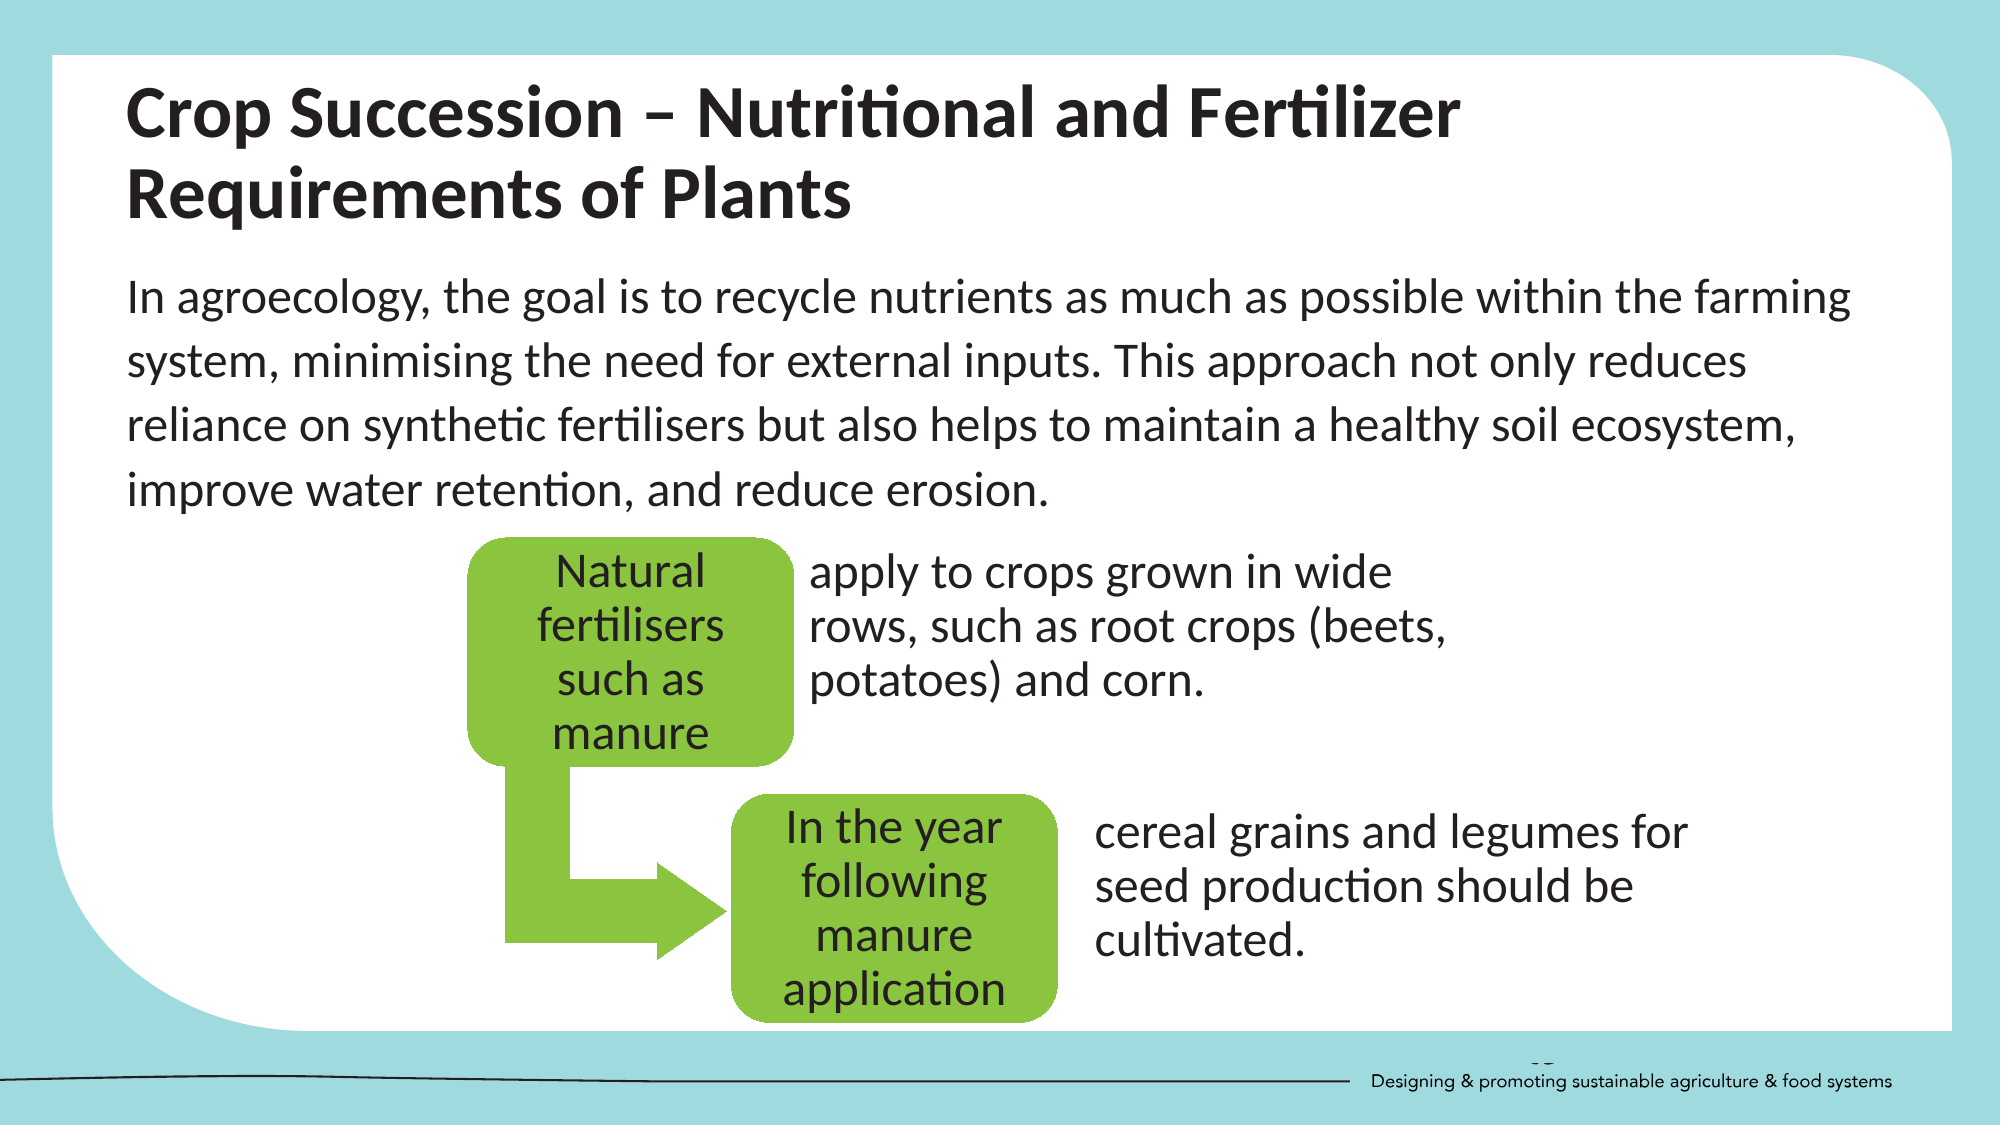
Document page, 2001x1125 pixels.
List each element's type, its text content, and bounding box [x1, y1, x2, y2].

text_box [467, 533, 1709, 1023]
text_box Crop Succession – Nutritional and Fertilizer Requirements of Plants [111, 65, 1850, 198]
picture [1332, 1063, 1914, 1105]
text_box In agroecology, the goal is to recycle nutrients as much as possible within the farming system, minimising the need for external inputs. This approach not only reduces reliance on synthetic fertilisers but also helps to maintain a healthy soil ecosystem, improve water retention, and reduce erosion. [111, 251, 1898, 524]
